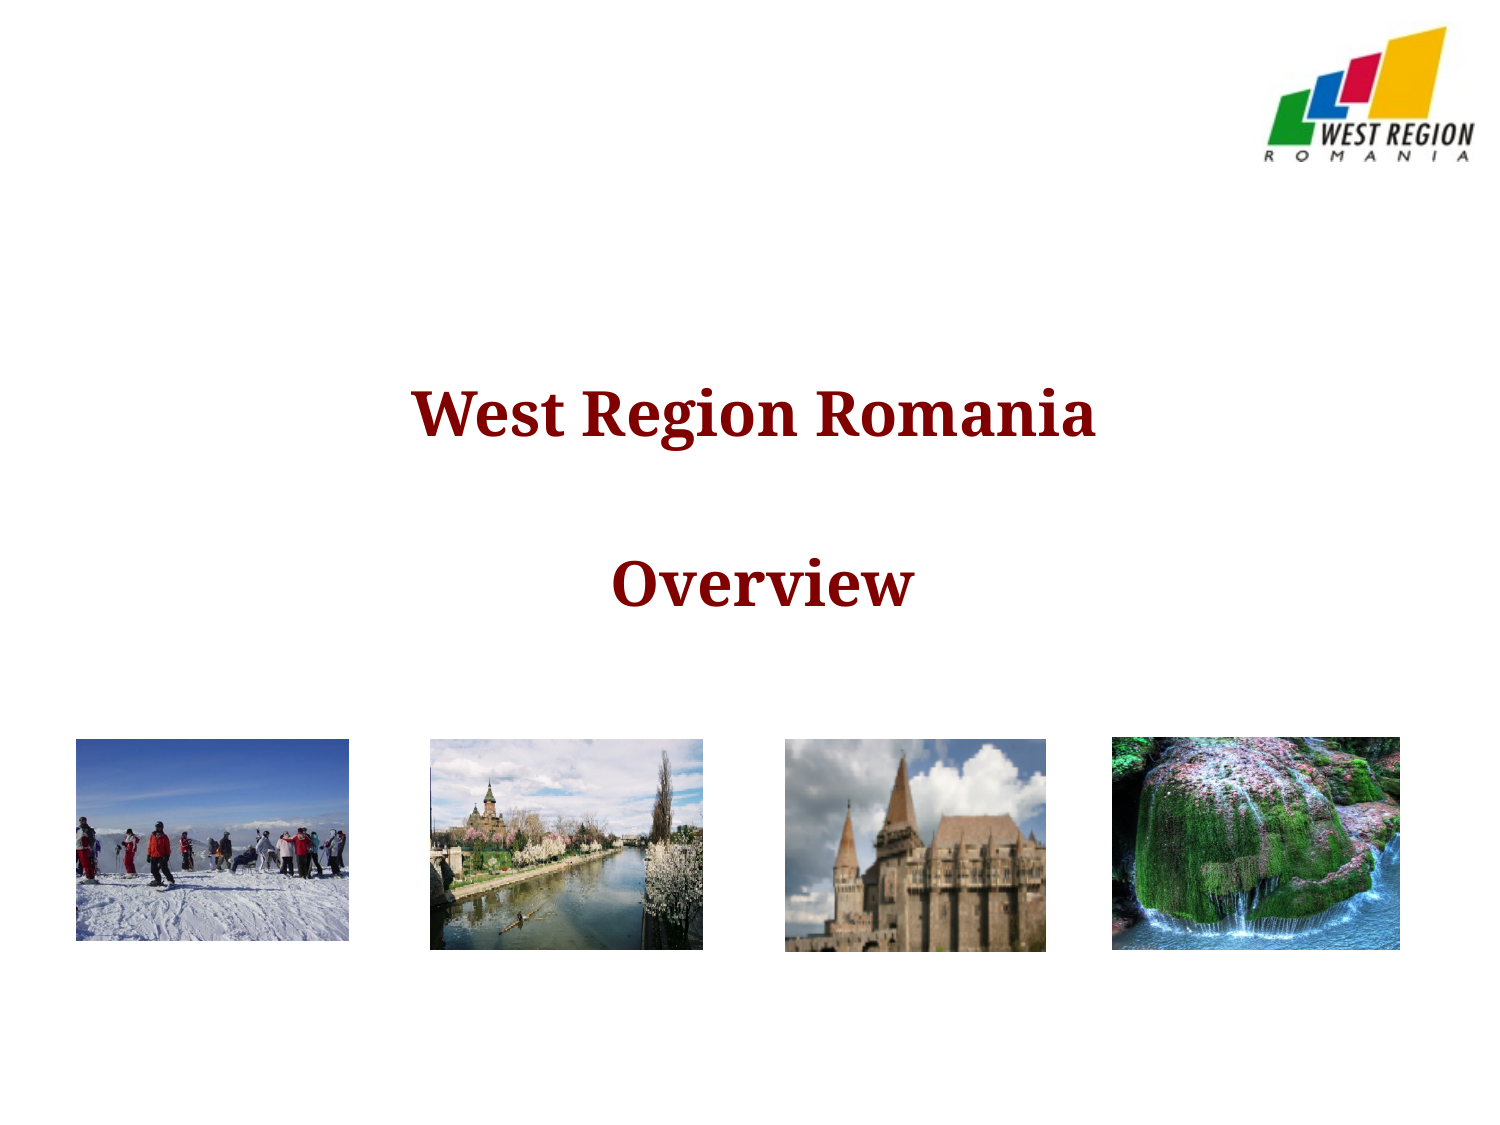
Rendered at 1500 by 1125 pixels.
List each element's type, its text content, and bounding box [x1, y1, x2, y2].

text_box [785, 739, 1046, 952]
title West Region Romania Overview [88, 361, 1438, 634]
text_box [430, 739, 703, 950]
picture [76, 739, 349, 941]
picture [1262, 21, 1476, 162]
picture [1112, 737, 1401, 951]
